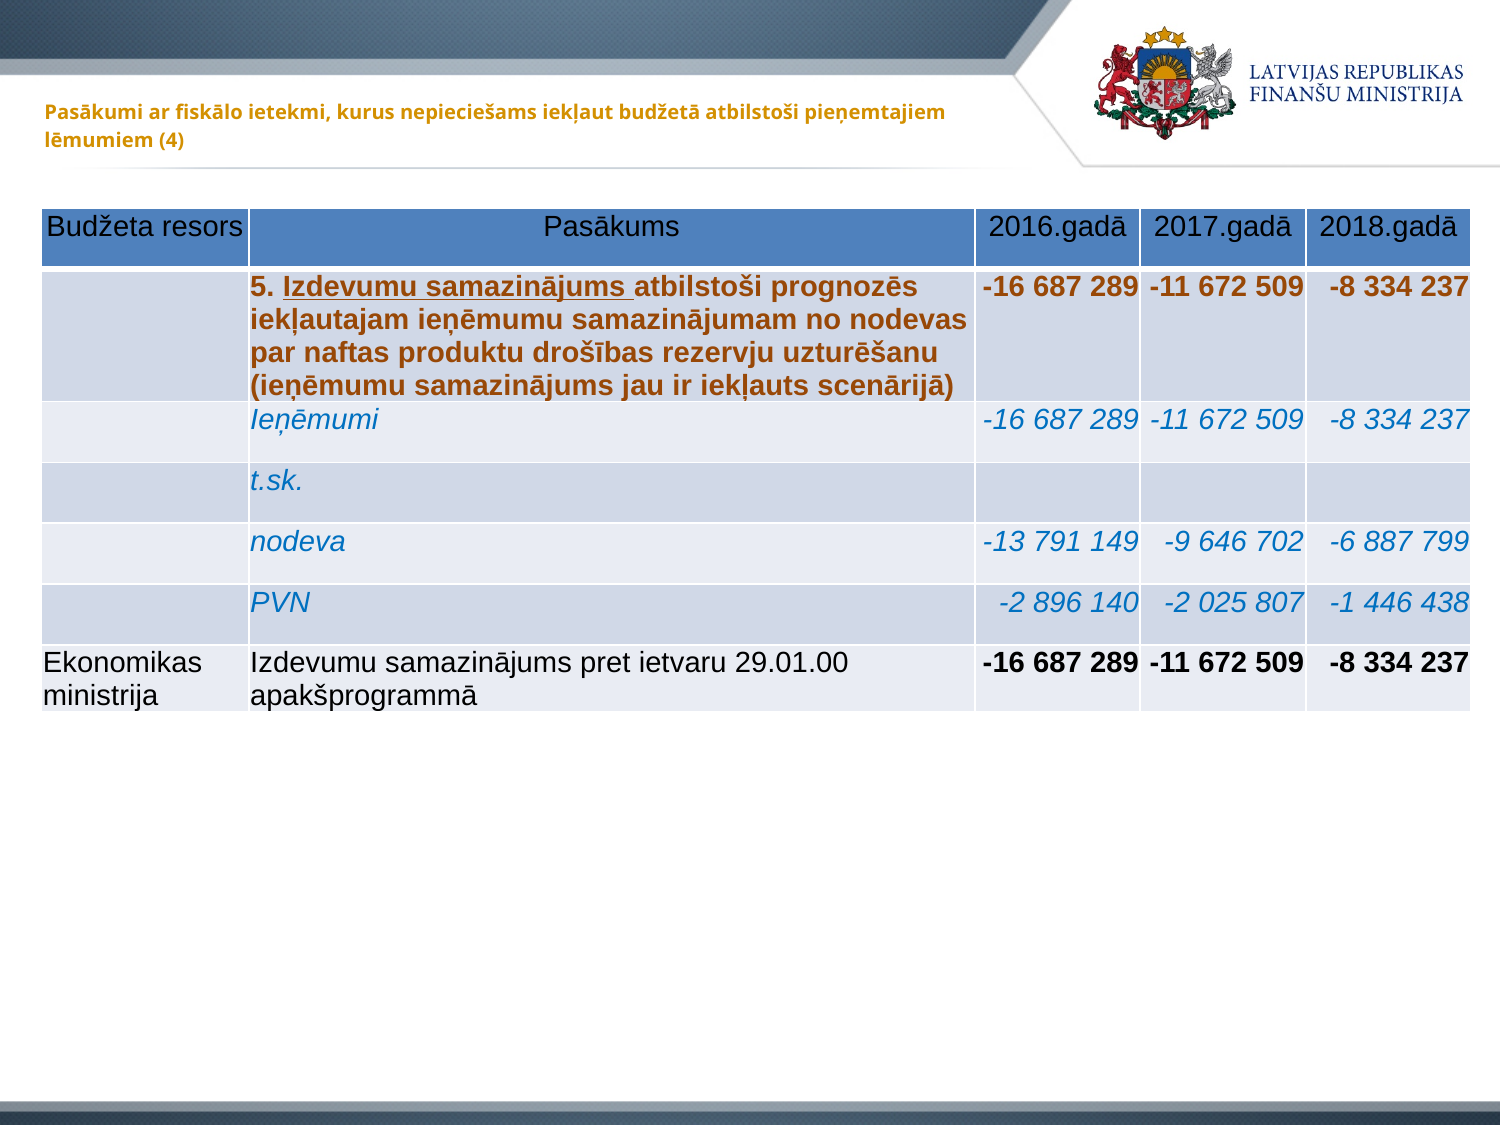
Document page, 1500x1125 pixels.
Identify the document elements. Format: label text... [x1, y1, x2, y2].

table_header Pasākums [250, 209, 974, 266]
table_cell -8 334 237 [1307, 646, 1470, 711]
table_cell Ieņēmumi [250, 402, 974, 462]
table_cell [42, 272, 248, 401]
table_cell Ekonomikas ministrija [42, 646, 248, 711]
table_cell -11 672 509 [1141, 402, 1305, 462]
table_cell -16 687 289 [976, 402, 1139, 462]
table_cell -13 791 149 [976, 524, 1139, 583]
table_cell -16 687 289 [976, 272, 1139, 401]
table_cell [1307, 463, 1470, 522]
table_cell t.sk. [250, 463, 974, 522]
table_cell -2 025 807 [1141, 585, 1305, 644]
table_cell [976, 463, 1139, 522]
table_header 2016.gadā [976, 209, 1139, 266]
table_cell [42, 585, 248, 644]
title Pasākumi ar fiskālo ietekmi, kurus nepieciešams iekļaut budžetā atbilstoši pieņemtajiem lēmumiem (4) [29, 90, 1022, 161]
table_cell -11 672 509 [1141, 646, 1305, 711]
table_cell PVN [250, 585, 974, 644]
table_cell -1 446 438 [1307, 585, 1470, 644]
table_cell -8 334 237 [1307, 272, 1470, 401]
table_cell nodeva [250, 524, 974, 583]
table_cell 5. Izdevumu samazinājums atbilstoši prognozēs iekļautajam ieņēmumu samazinājumam no nodevas par naftas produktu drošības rezervju uzturēšanu (ieņēmumu samazinājums jau ir iekļauts scenārijā) [250, 272, 974, 401]
table_cell -8 334 237 [1307, 402, 1470, 462]
table_cell [42, 463, 248, 522]
table_cell -16 687 289 [976, 646, 1139, 711]
table_cell -2 896 140 [976, 585, 1139, 644]
table_cell -6 887 799 [1307, 524, 1470, 583]
table_cell -9 646 702 [1141, 524, 1305, 583]
table_header Budžeta resors [42, 209, 248, 266]
table_header 2017.gadā [1141, 209, 1305, 266]
table_cell -11 672 509 [1141, 272, 1305, 401]
table_cell Izdevumu samazinājums pret ietvaru 29.01.00 apakšprogrammā [250, 646, 974, 711]
table_header 2018.gadā [1307, 209, 1470, 266]
table_cell [42, 402, 248, 462]
table_cell [1141, 463, 1305, 522]
table_cell [42, 524, 248, 583]
picture [0, 0, 1500, 1125]
